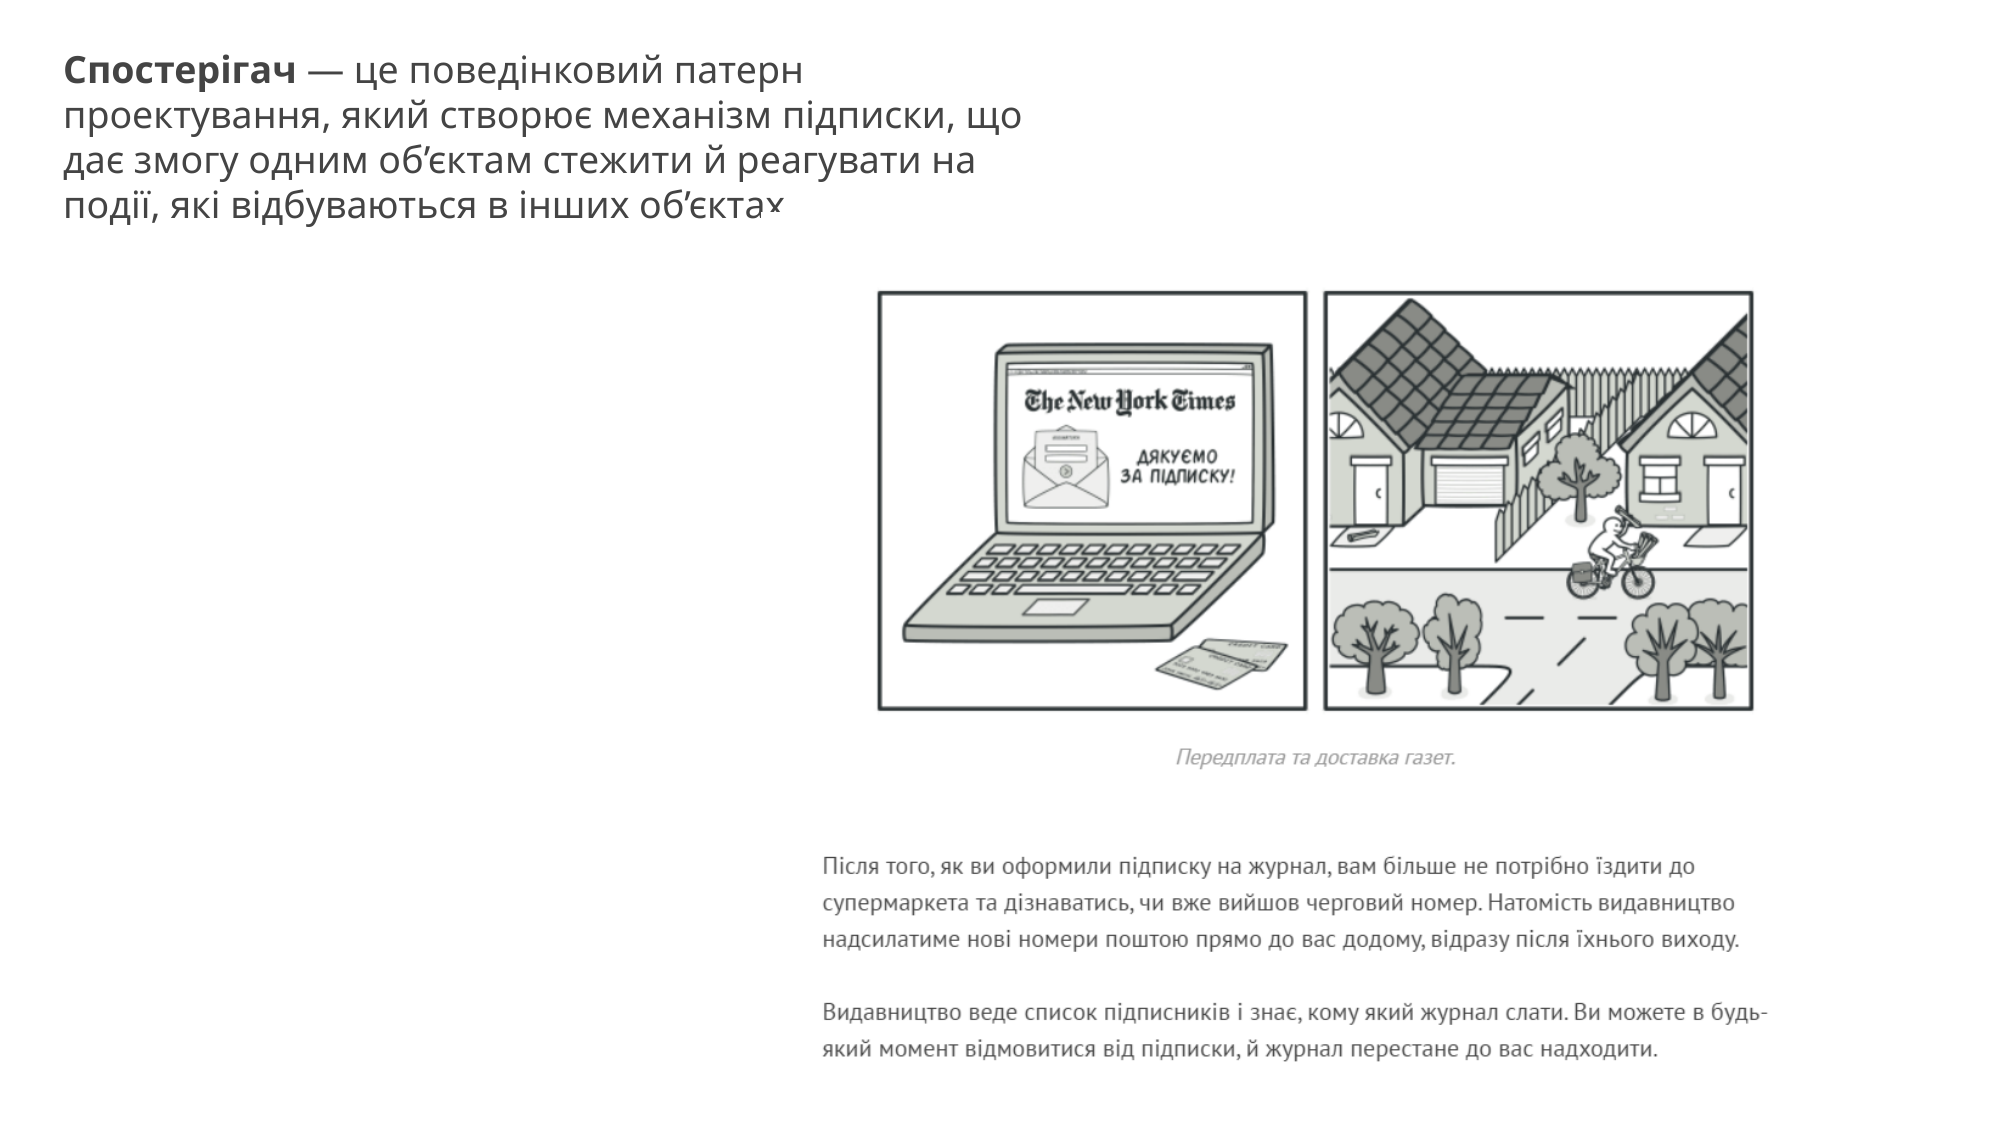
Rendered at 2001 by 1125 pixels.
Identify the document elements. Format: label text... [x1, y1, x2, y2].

picture [761, 212, 1790, 1087]
text_box Спостерігач — це поведінковий патерн проектування, який створює механізм підписки, що дає змогу одним об’єктам стежити й реагувати на події, які відбуваються в інших об’єктах. [48, 38, 1049, 234]
